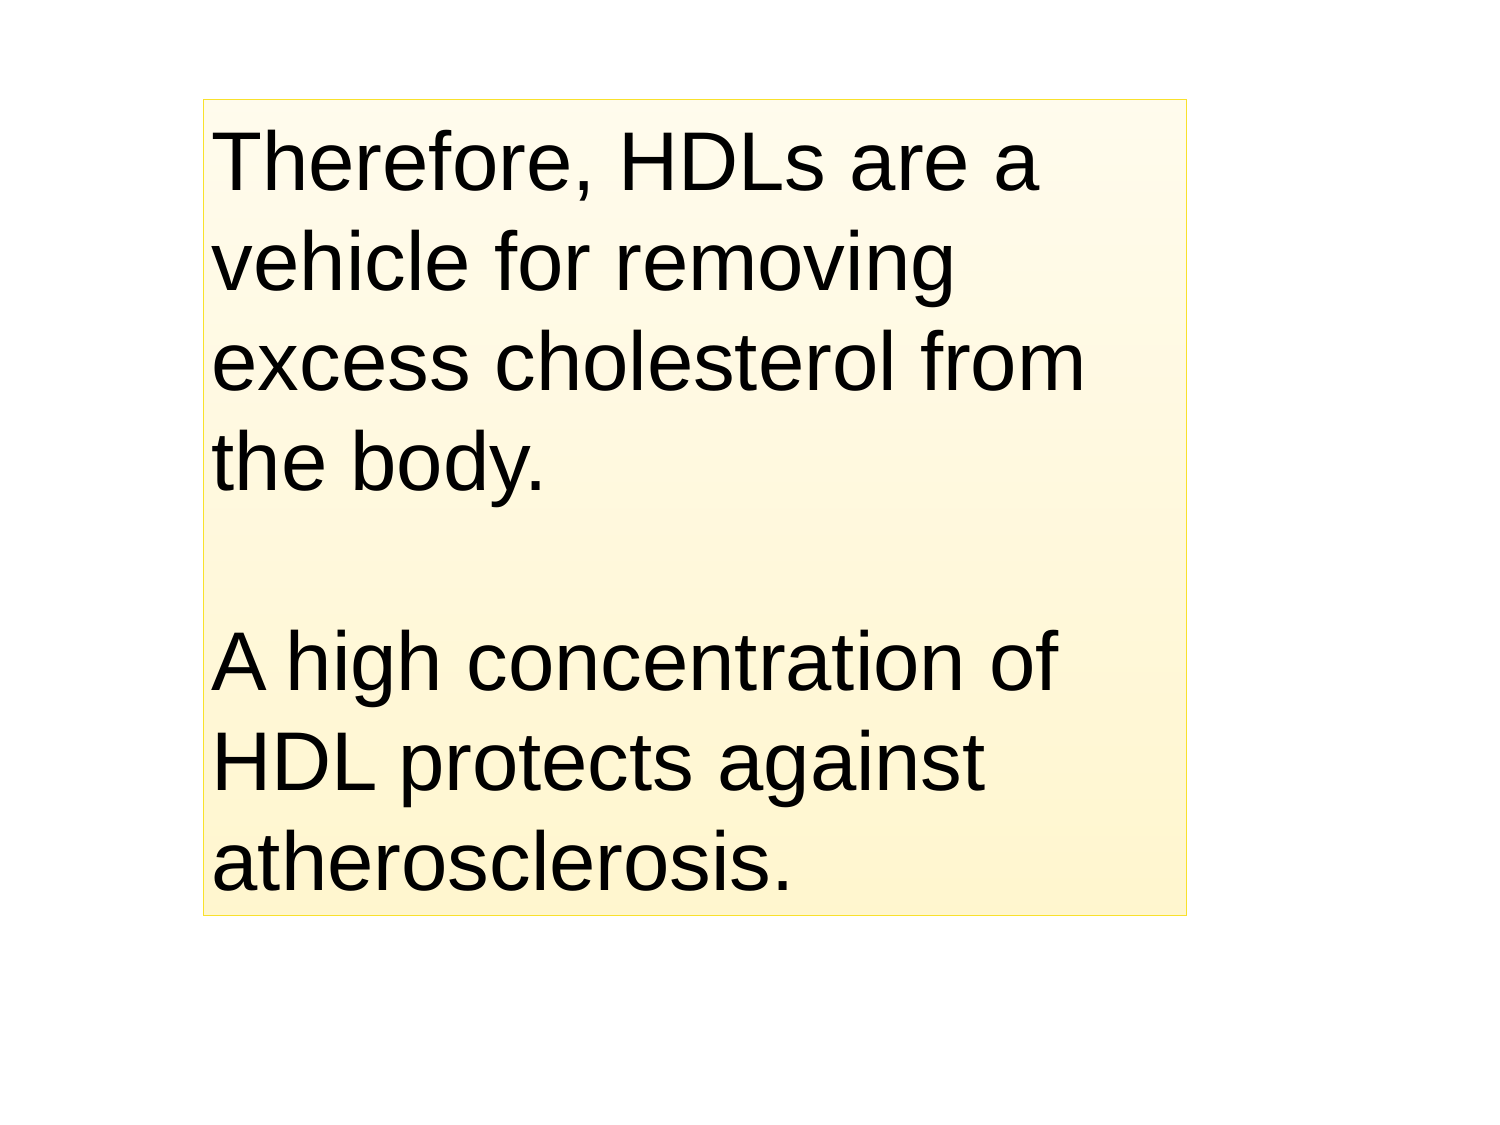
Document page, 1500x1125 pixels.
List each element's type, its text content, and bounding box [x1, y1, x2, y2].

text_box Therefore, HDLs are a vehicle for removing excess cholesterol from the body. A high concentration of HDL protects against atherosclerosis. [203, 99, 1187, 916]
